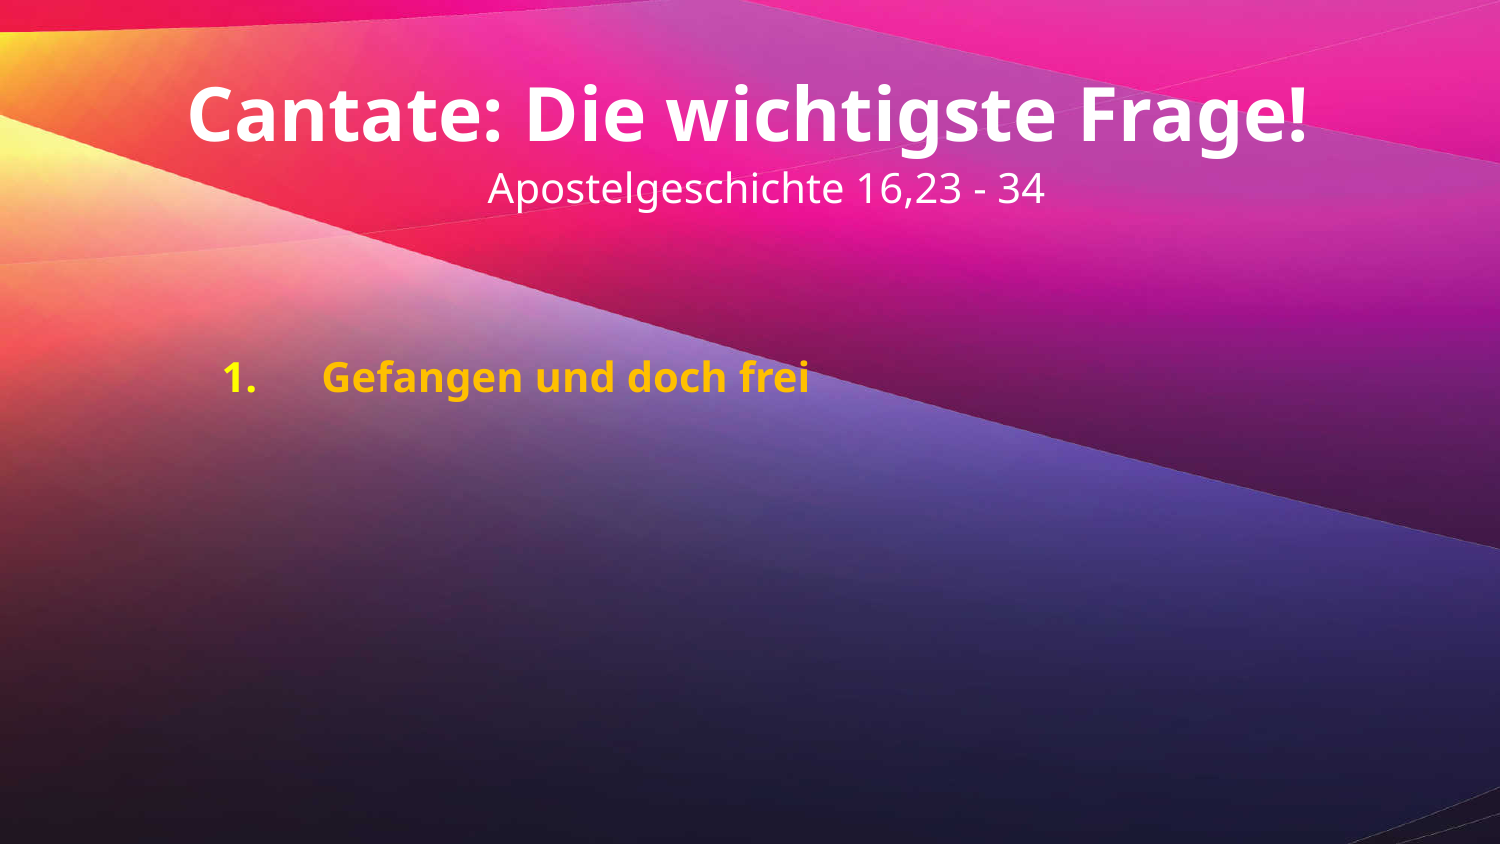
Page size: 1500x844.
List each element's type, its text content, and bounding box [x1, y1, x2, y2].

picture [0, 0, 1500, 844]
text_box Gefangen und doch frei [206, 348, 1459, 577]
text_box Cantate: Die wichtigste Frage! Apostelgeschichte 16,23 - 34 [81, 67, 1416, 280]
